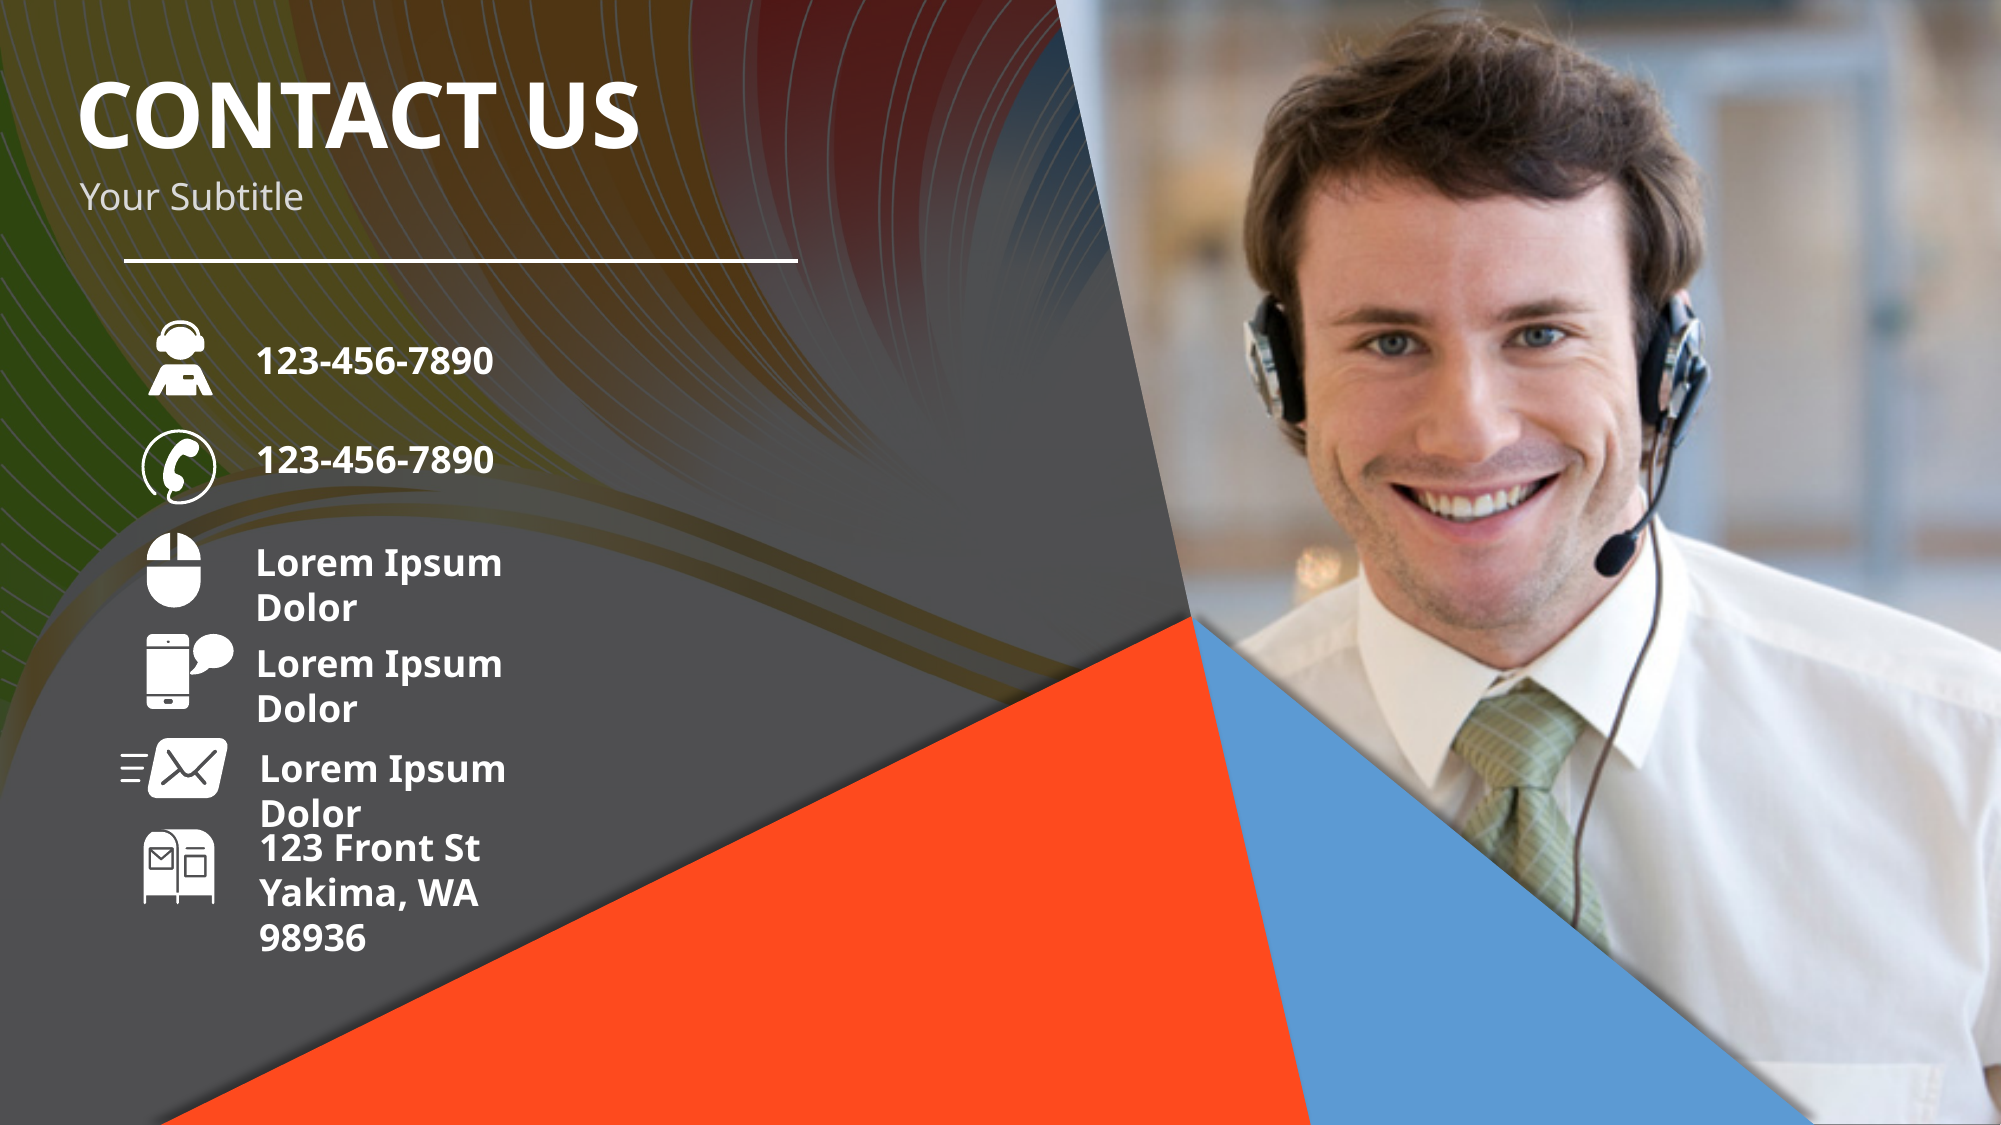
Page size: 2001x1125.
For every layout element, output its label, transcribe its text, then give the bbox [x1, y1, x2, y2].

text_box 123 Front St Yakima, WA 98936 [244, 816, 590, 967]
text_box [148, 320, 213, 396]
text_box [146, 633, 234, 709]
text_box Lorem Ipsum Dolor [240, 632, 586, 738]
text_box Lorem Ipsum Dolor [240, 531, 586, 632]
text_box Lorem Ipsum Dolor [244, 737, 590, 816]
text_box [143, 829, 215, 905]
text_box 123-456-7890 [241, 428, 541, 489]
text_box [1054, 0, 2000, 1125]
text_box [146, 566, 201, 608]
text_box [60, 49, 1020, 227]
text_box [141, 429, 217, 505]
text_box [158, 614, 1312, 1125]
text_box [177, 532, 201, 561]
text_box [120, 737, 228, 798]
text_box [1195, 617, 1817, 1125]
text_box [146, 532, 171, 561]
text_box 123-456-7890 [240, 329, 541, 390]
